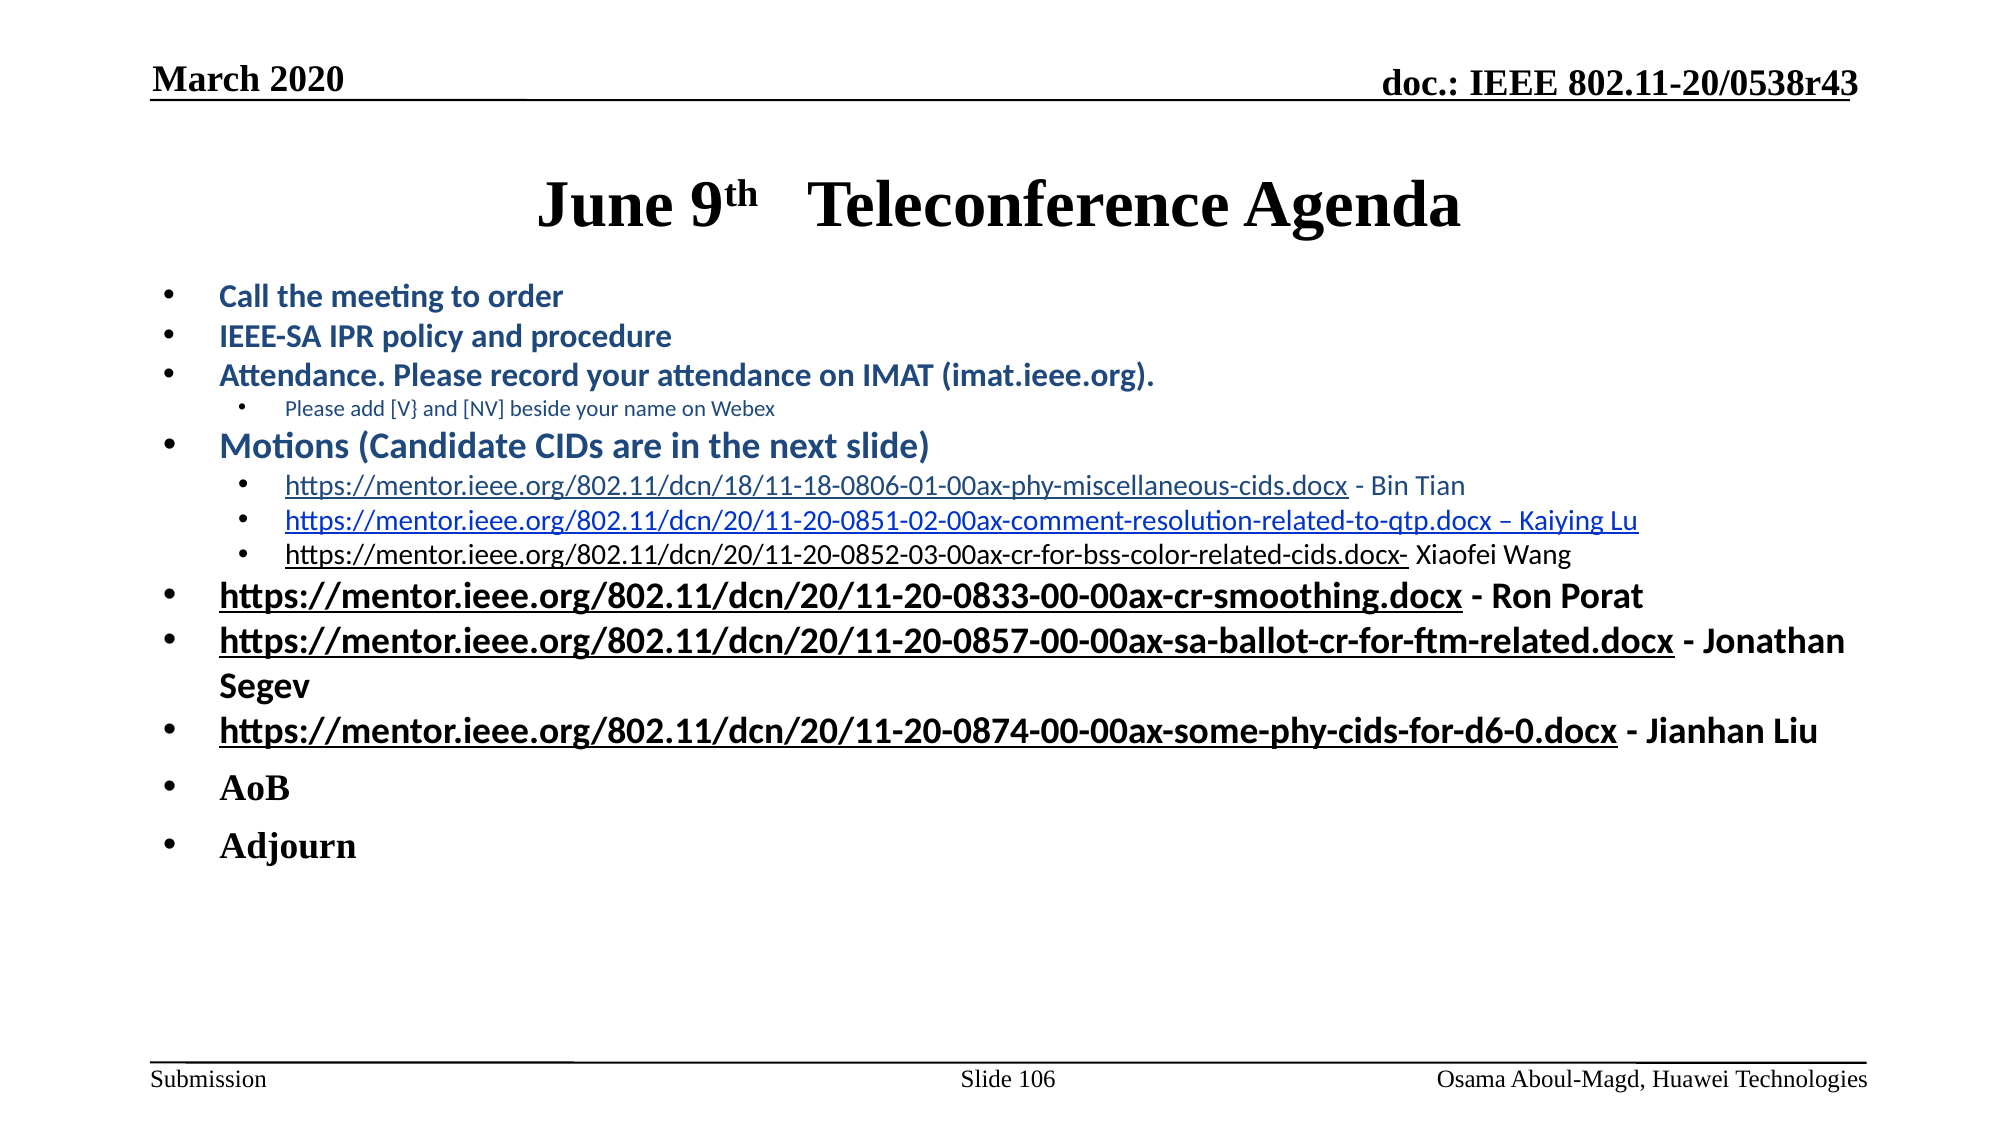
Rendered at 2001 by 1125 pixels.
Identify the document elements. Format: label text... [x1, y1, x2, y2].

list Call the meeting to order IEEE-SA IPR policy and procedure Attendance. Please record your attendance on IMAT (imat.ieee.org). Please add [V} and [NV] beside your name on Webex Motions (Candidate CIDs are in the next slide) https://mentor.ieee.org/802.11/dcn/18/11-18-0806-01-00ax-phy-miscellaneous-cids.docx - Bin Tian https://mentor.ieee.org/802.11/dcn/20/11-20-0851-02-00ax-comment-resolution-related-to-qtp.docx – Kaiying Lu https://mentor.ieee.org/802.11/dcn/20/11-20-0852-03-00ax-cr-for-bss-color-related-cids.docx- Xiaofei Wang https://mentor.ieee.org/802.11/dcn/20/11-20-0833-00-00ax-cr-smoothing.docx - Ron Porat https://mentor.ieee.org/802.11/dcn/20/11-20-0857-00-00ax-sa-ballot-cr-for-ftm-related.docx - Jonathan Segev https://mentor.ieee.org/802.11/dcn/20/11-20-0874-00-00ax-some-phy-cids-for-d6-0.docx - Jianhan Liu AoB Adjourn [147, 265, 1900, 1017]
title June 9th Teleconference Agenda [149, 112, 1850, 265]
slide_number Slide 106 [950, 1061, 1067, 1123]
footer Osama Aboul-Magd, Huawei Technologies [1171, 1061, 1869, 1093]
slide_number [152, 54, 563, 100]
